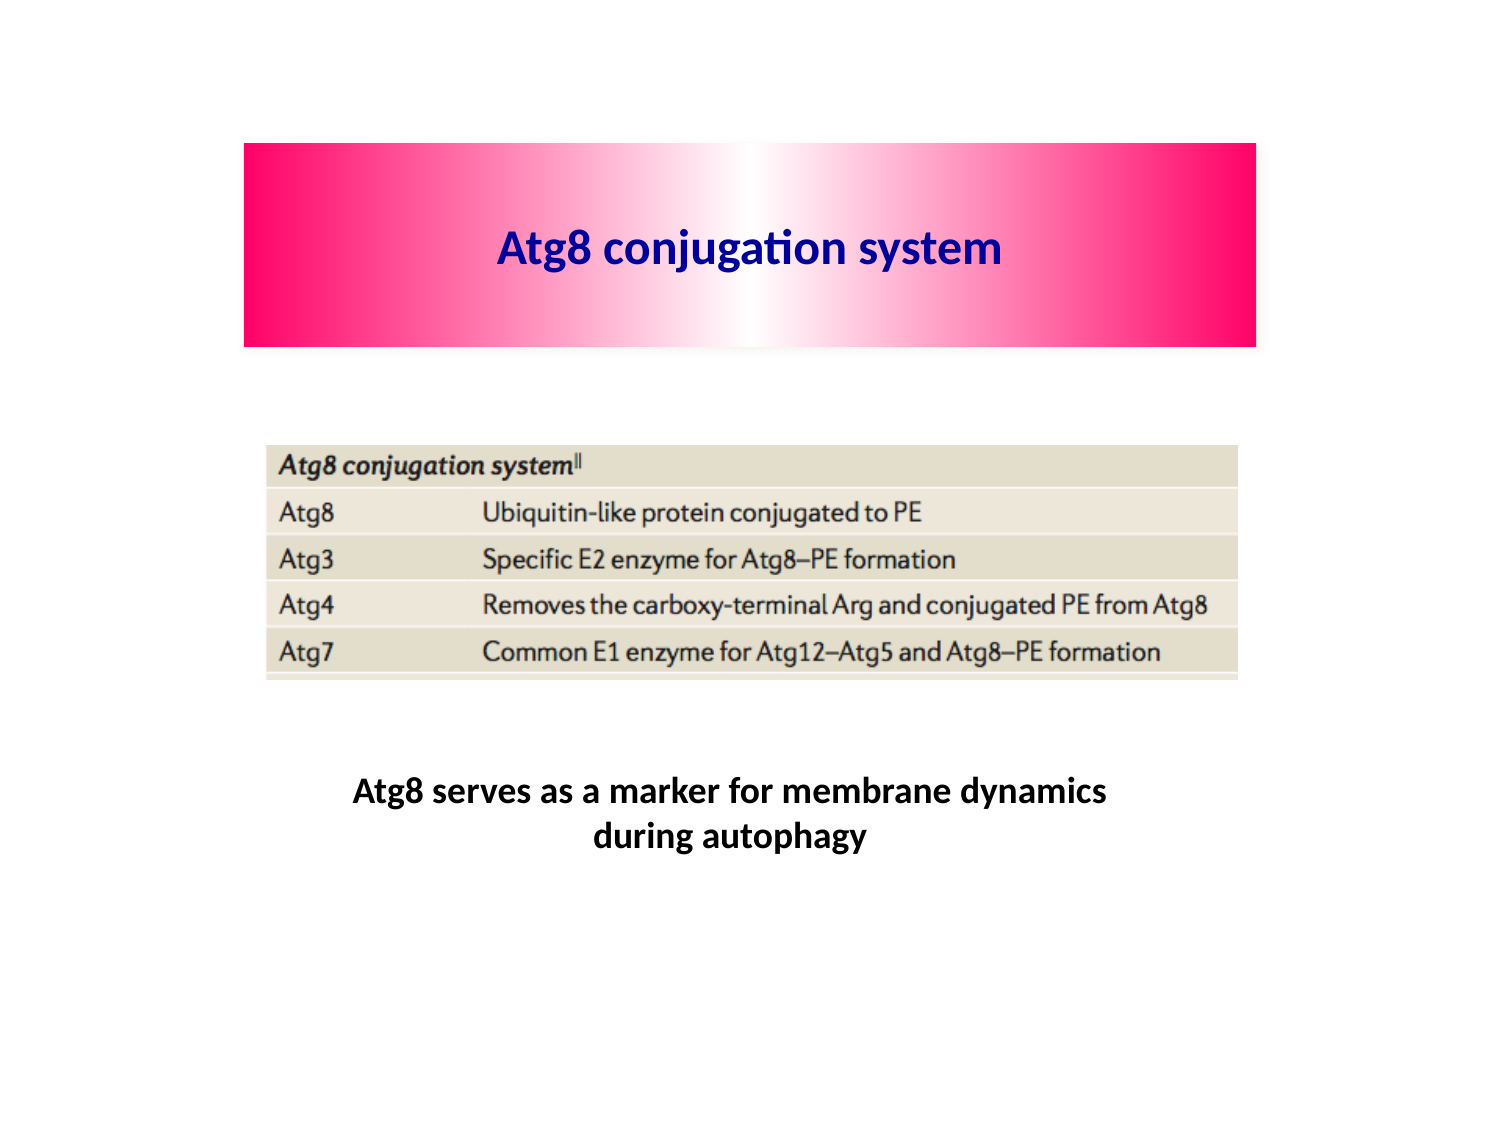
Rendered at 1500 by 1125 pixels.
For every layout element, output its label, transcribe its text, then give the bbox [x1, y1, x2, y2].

title Atg8 conjugation system [243, 143, 1257, 347]
text_box Atg8 serves as a marker for membrane dynamics during autophagy [295, 758, 1165, 864]
picture [262, 445, 1238, 680]
